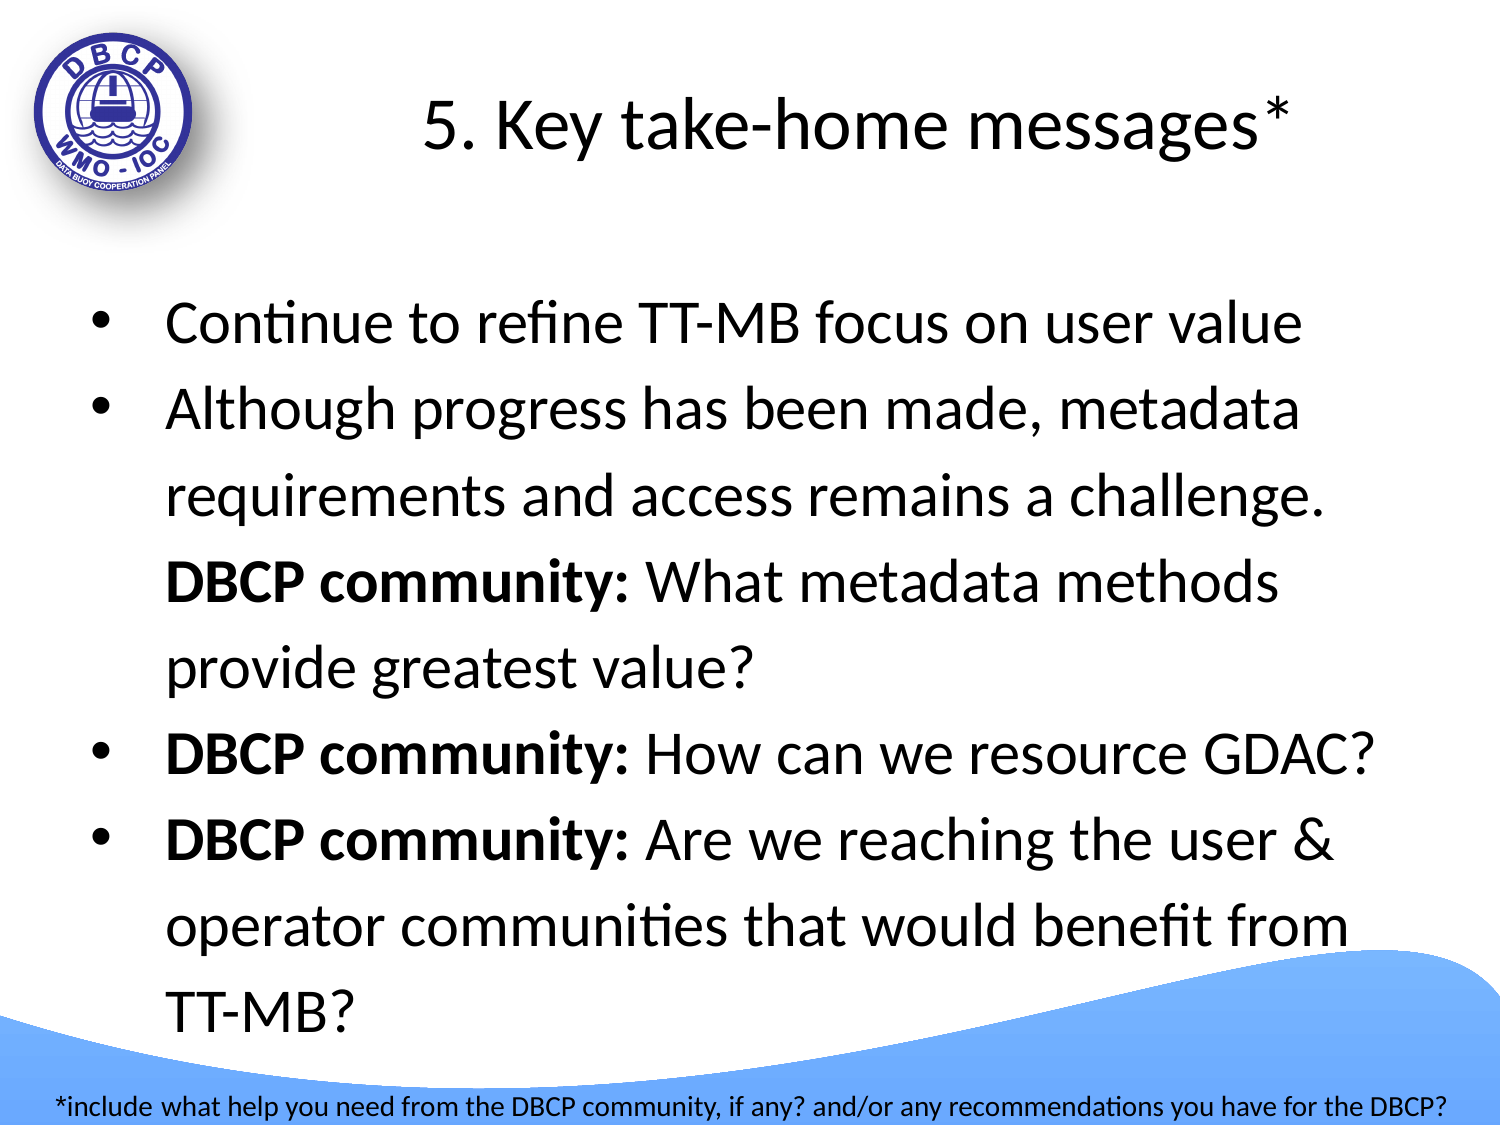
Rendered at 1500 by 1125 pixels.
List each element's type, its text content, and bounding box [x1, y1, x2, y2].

list Continue to refine TT-MB focus on user value Although progress has been made, metadata requirements and access remains a challenge. DBCP community: What metadata methods provide greatest value? DBCP community: How can we resource GDAC? DBCP community: Are we reaching the user & operator communities that would benefit from TT-MB? [75, 262, 1425, 1005]
title 5. Key take-home messages* [184, 26, 1500, 214]
picture [33, 32, 184, 192]
text_box *include what help you need from the DBCP community, if any? and/or any recommendations you have for the DBCP? [40, 1074, 1500, 1125]
